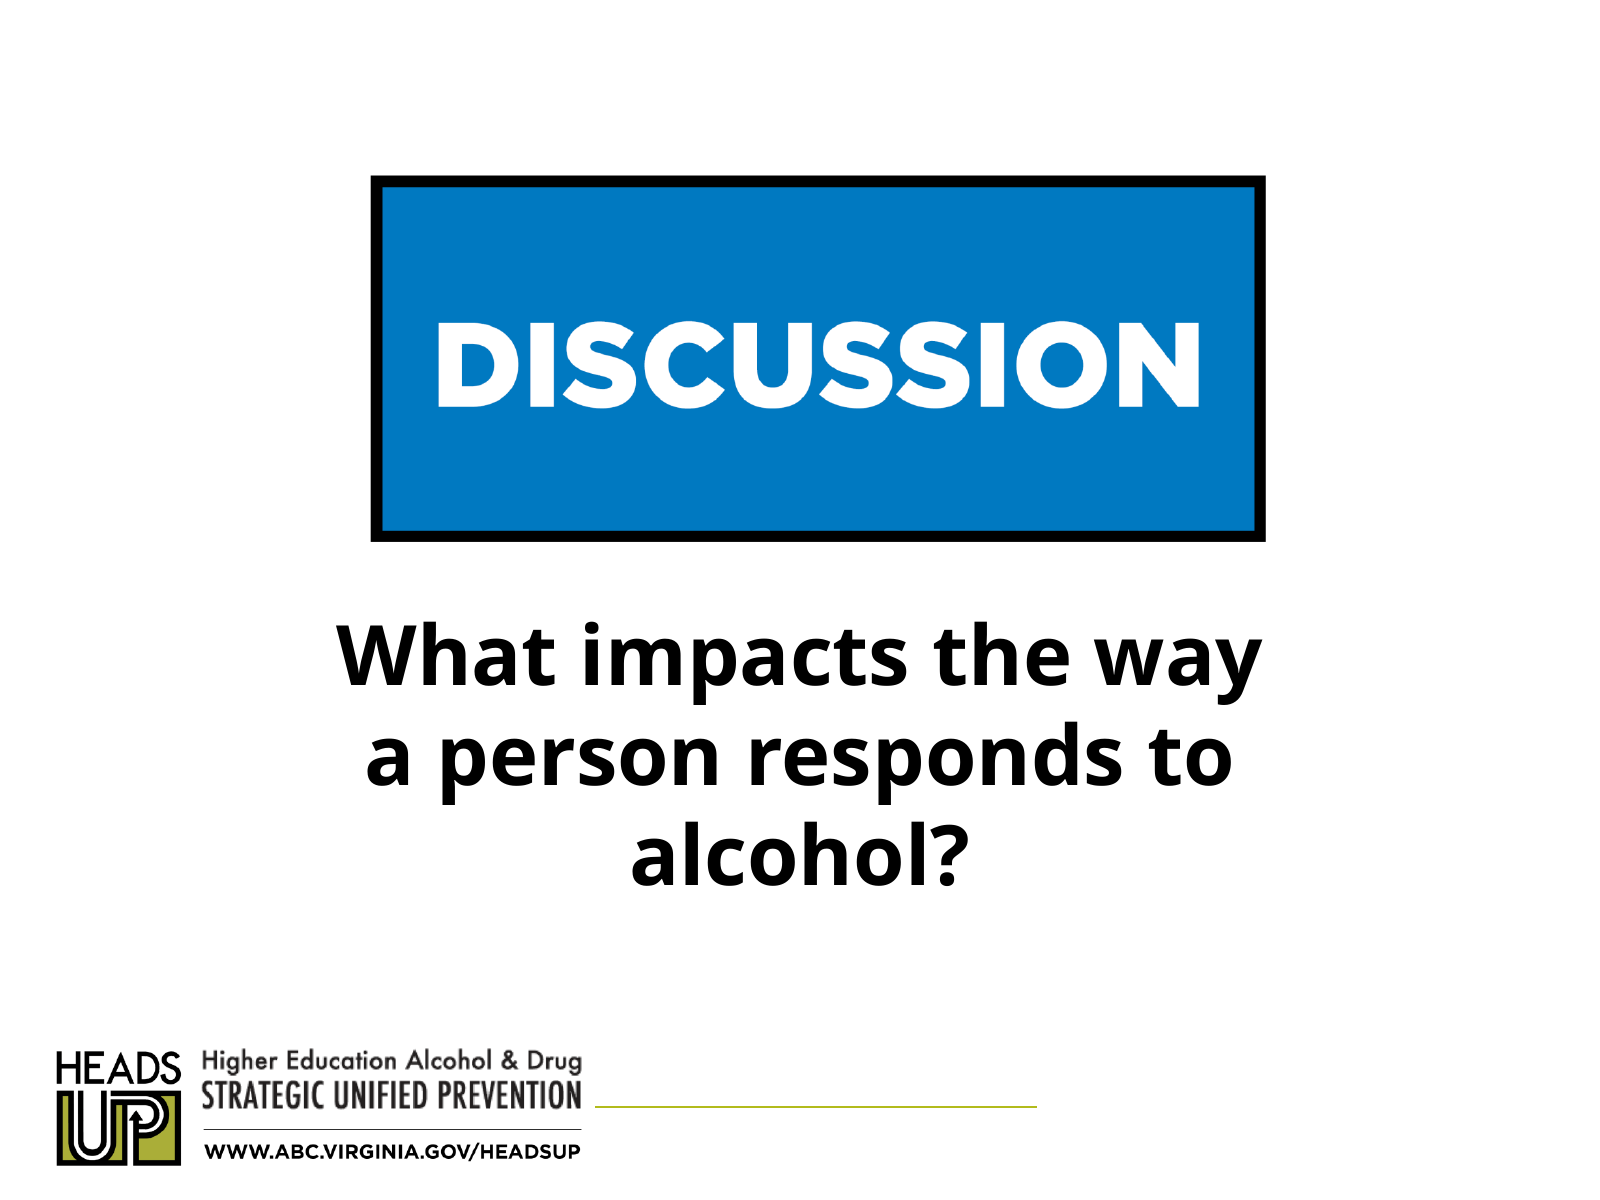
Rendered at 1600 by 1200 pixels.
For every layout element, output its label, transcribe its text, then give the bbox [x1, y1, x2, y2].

picture [30, 1034, 667, 1180]
text_box What impacts the way a person responds to alcohol? [300, 594, 1300, 910]
picture [351, 162, 1282, 557]
